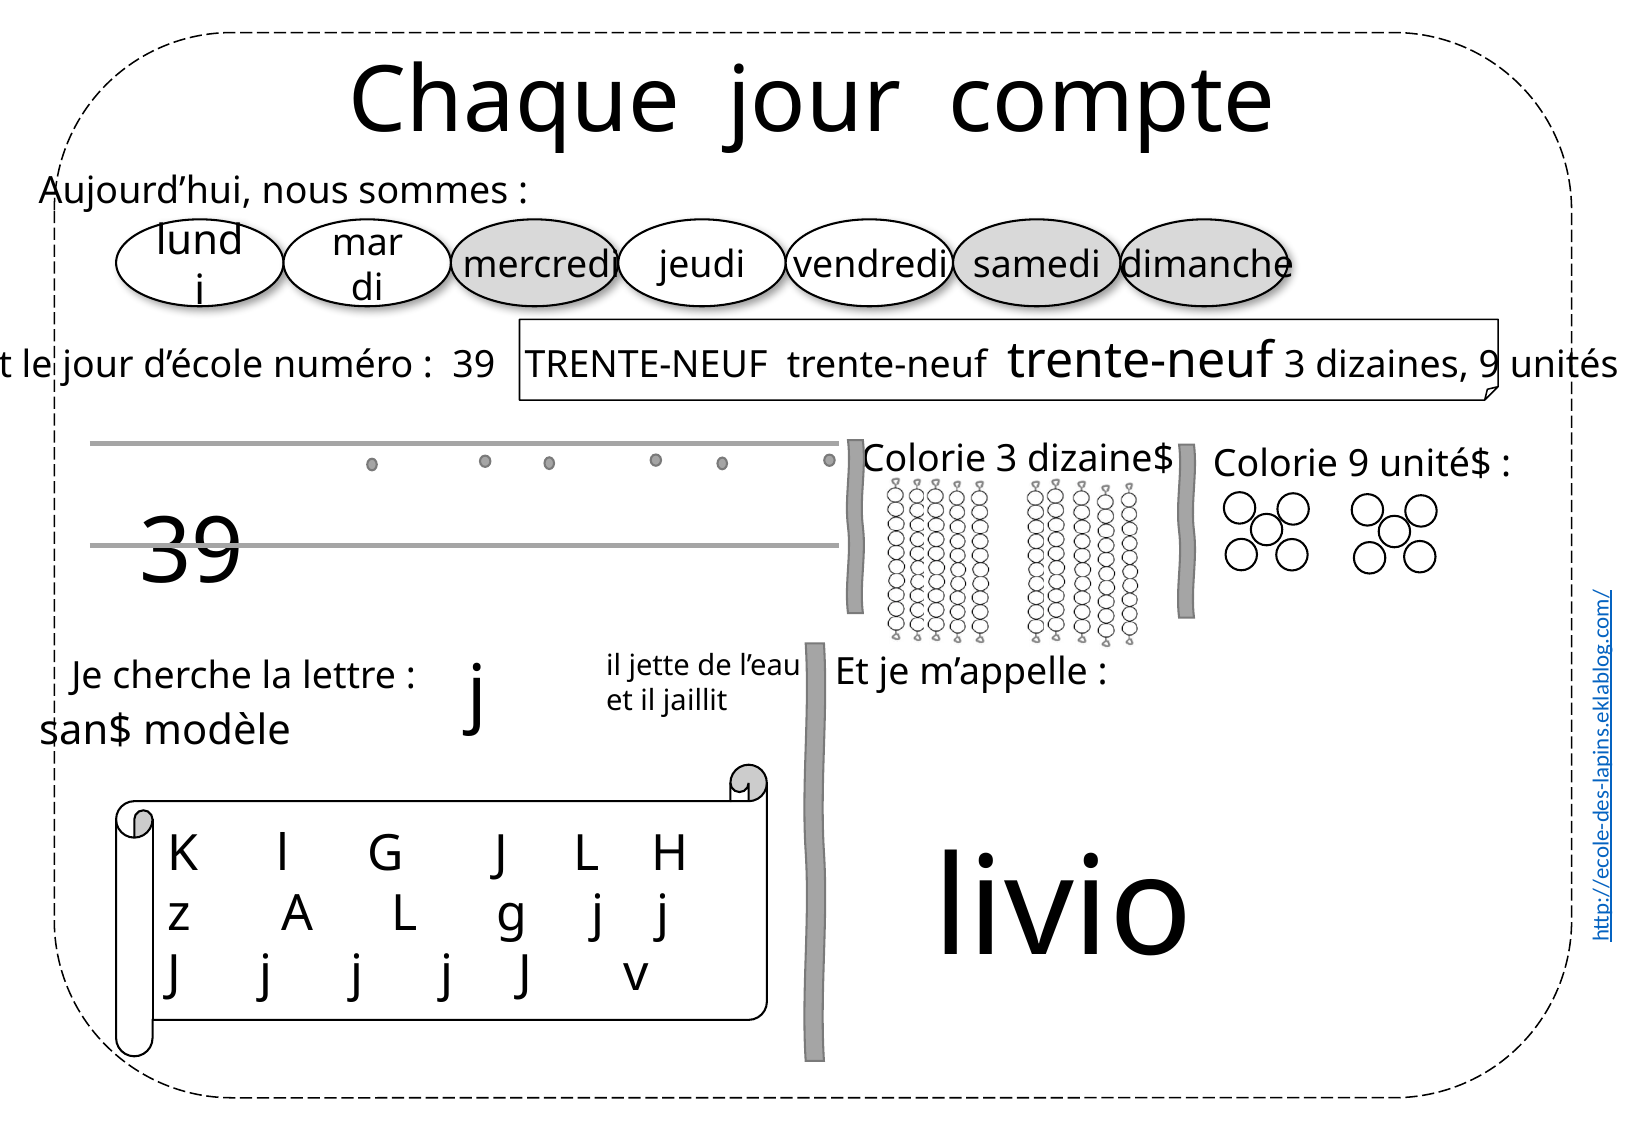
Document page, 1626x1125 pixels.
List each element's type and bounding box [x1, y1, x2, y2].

picture [1070, 479, 1092, 647]
picture [1094, 483, 1116, 651]
picture [1118, 481, 1139, 649]
picture [1024, 477, 1066, 647]
picture [884, 476, 967, 647]
text_box [0, 32, 1625, 1098]
picture [968, 479, 990, 647]
